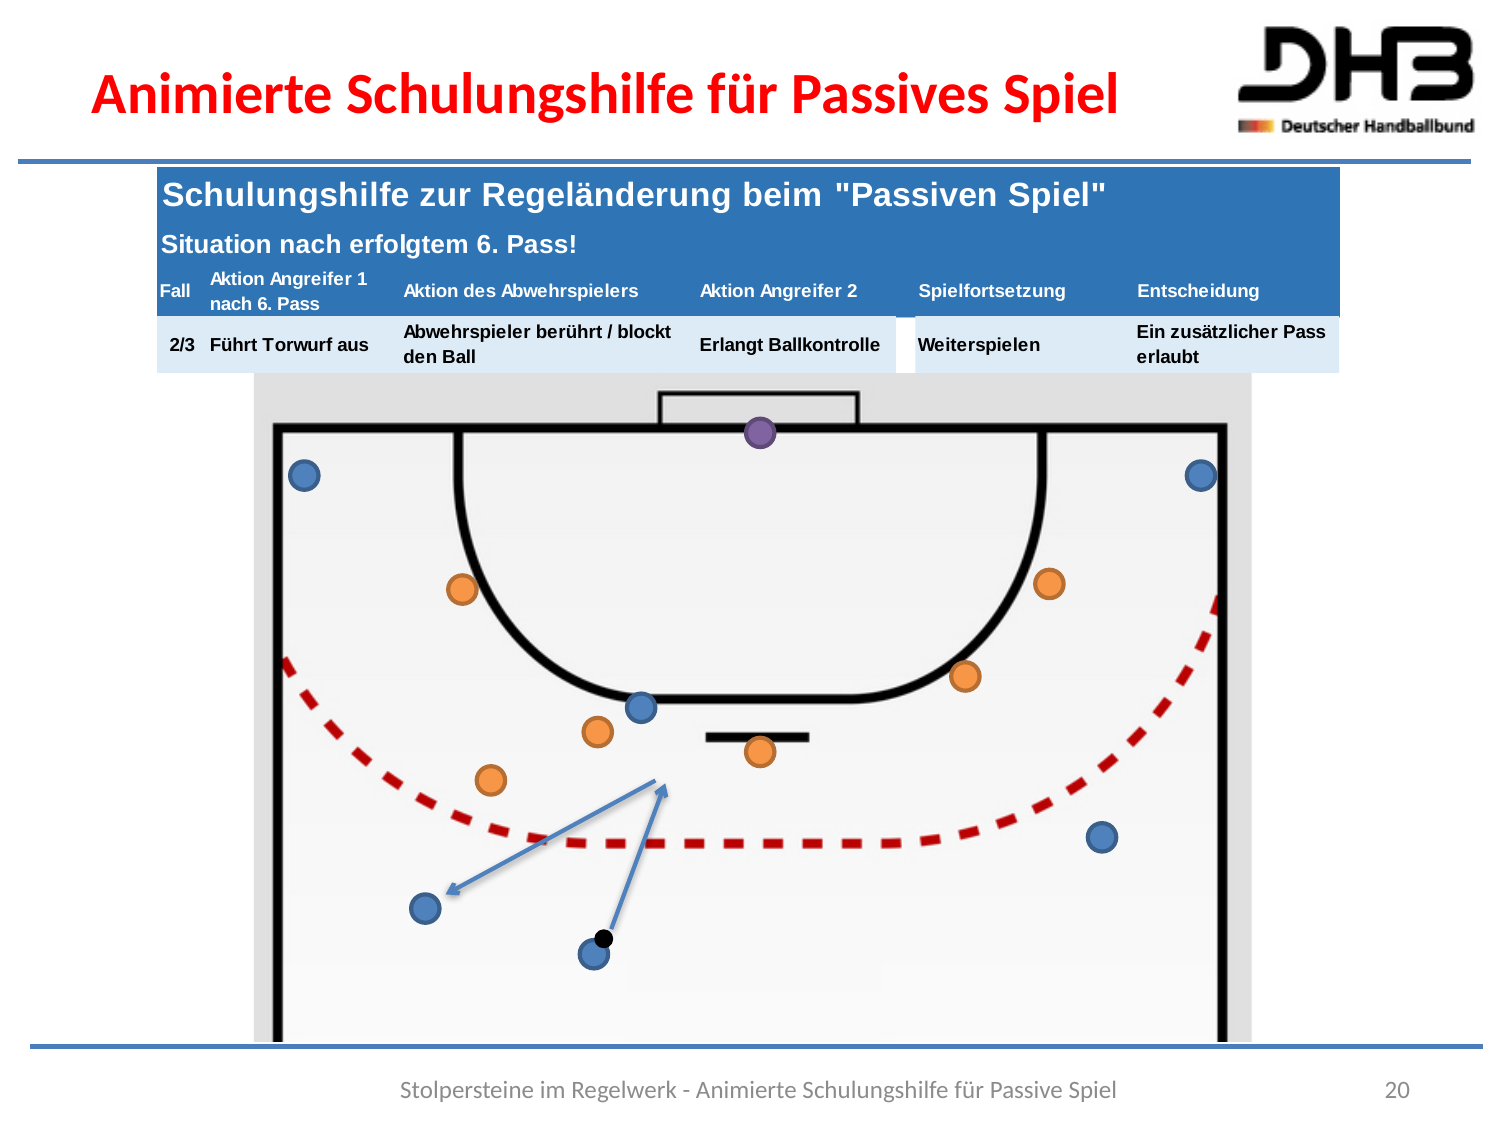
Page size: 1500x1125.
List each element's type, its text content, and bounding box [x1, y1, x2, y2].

picture [1217, 0, 1495, 142]
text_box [155, 315, 898, 375]
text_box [155, 165, 1342, 319]
slide_number 20 [1293, 1070, 1425, 1106]
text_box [913, 315, 1341, 375]
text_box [445, 780, 656, 895]
footer Stolpersteine im Regelwerk - Animierte Schulungshilfe für Passive Spiel [253, 1070, 1271, 1106]
picture [253, 373, 1252, 1042]
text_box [610, 783, 666, 930]
title Animierte Schulungshilfe für Passives Spiel [76, 25, 1218, 155]
